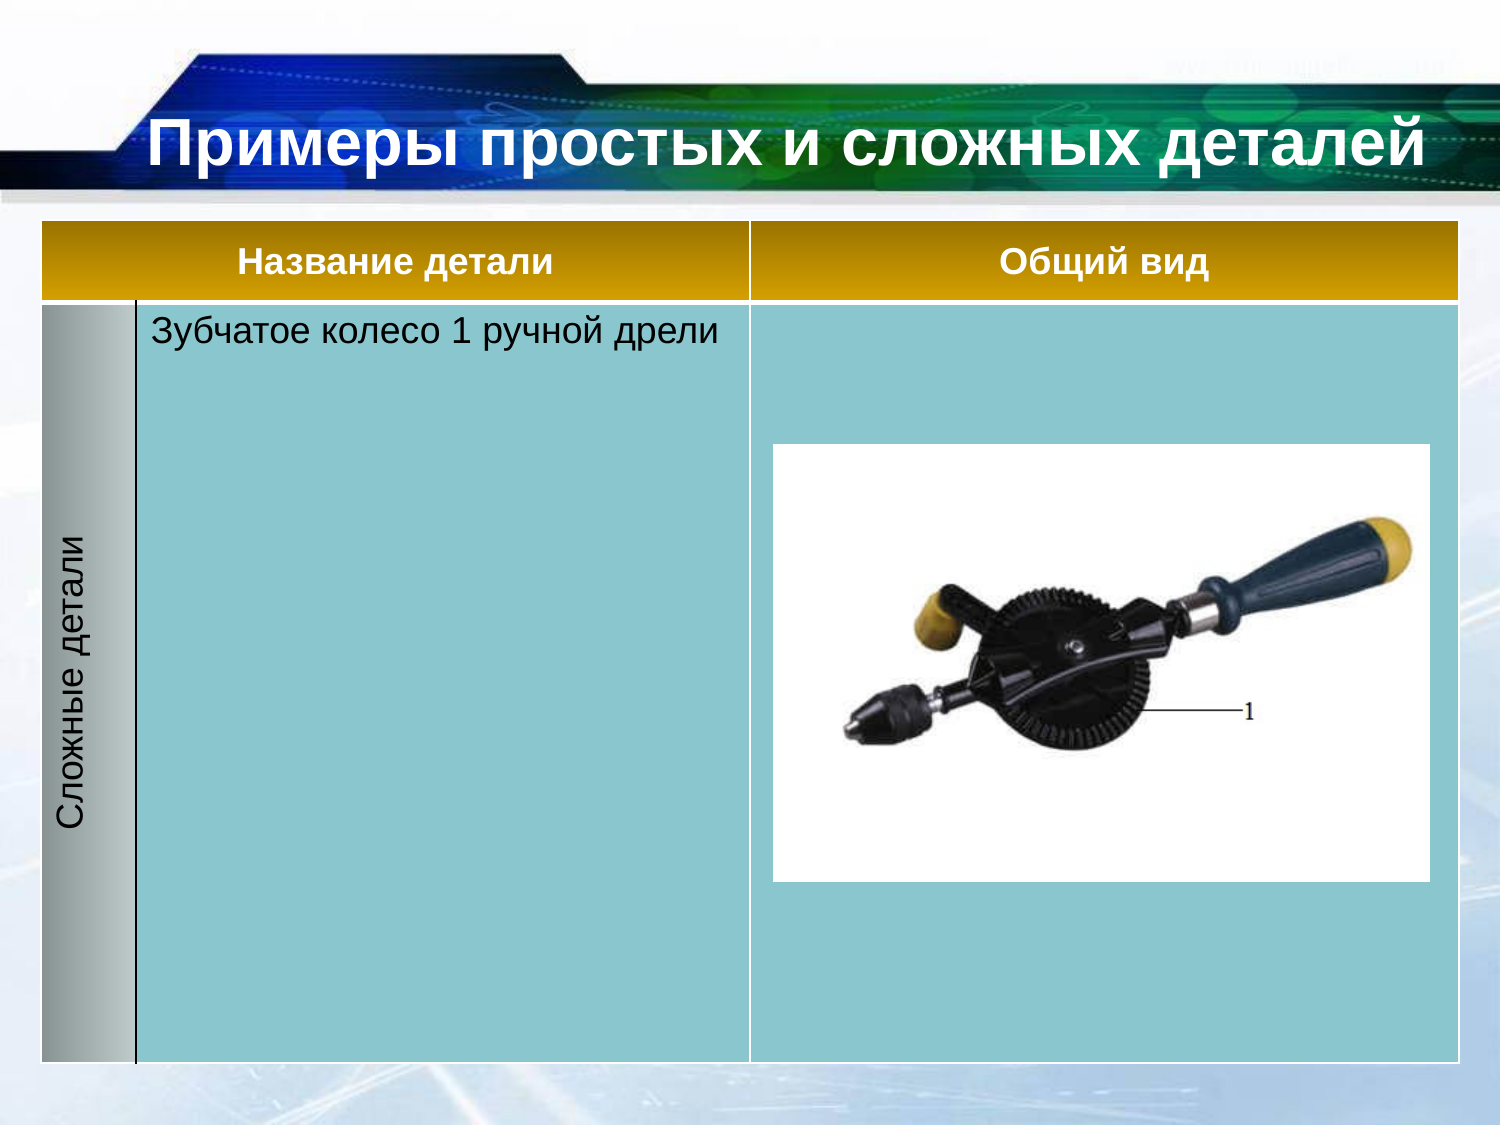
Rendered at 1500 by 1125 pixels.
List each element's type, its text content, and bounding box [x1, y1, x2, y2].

table_header Общий вид [751, 221, 1458, 300]
picture [0, 0, 1500, 1125]
title Примеры простых и сложных деталей [74, 44, 1500, 233]
table_cell Сложные детали [42, 305, 135, 1062]
picture [773, 444, 1430, 882]
table_header Название детали [42, 221, 749, 300]
table_cell Зубчатое колесо 1 ручной дрели [137, 305, 749, 1062]
table_cell [751, 305, 1458, 1062]
